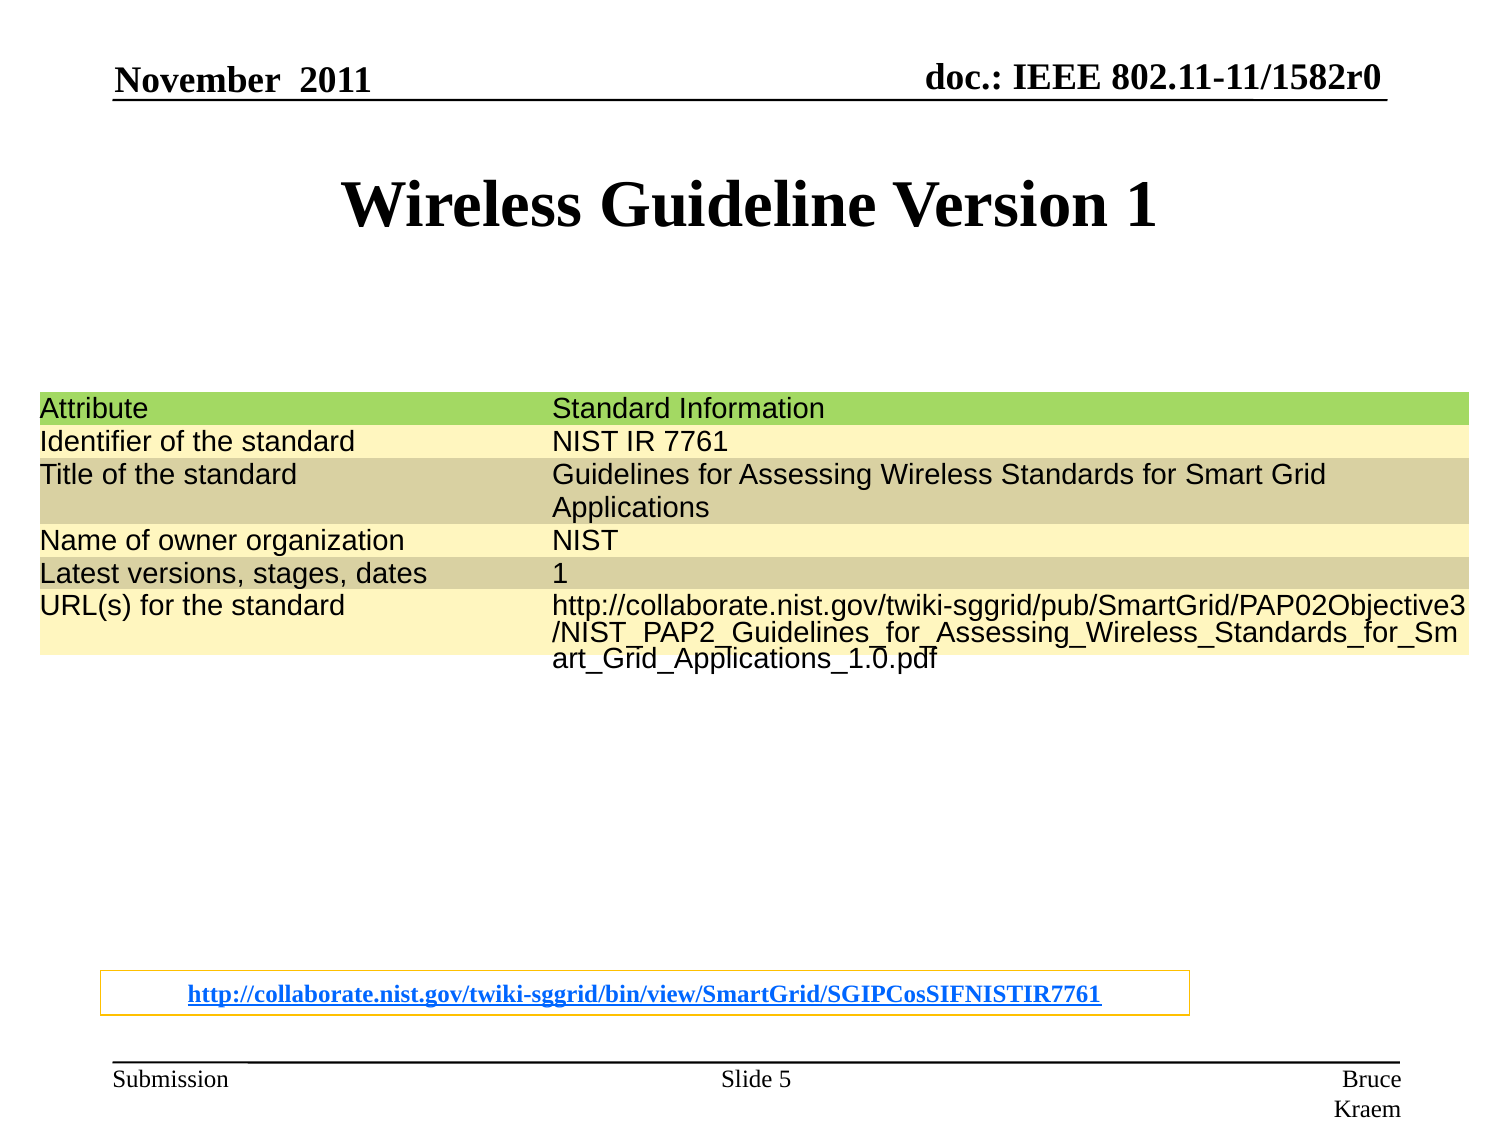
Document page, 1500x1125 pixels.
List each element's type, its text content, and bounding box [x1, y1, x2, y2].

table_cell Guidelines for Assessing Wireless Standards for Smart Grid Applications [552, 468, 1469, 524]
table_cell Identifier of the standard [40, 425, 112, 458]
table_cell NIST [552, 524, 1469, 557]
table_cell 1 [552, 557, 1469, 589]
text_box http://collaborate.nist.gov/twiki-sggrid/bin/view/SmartGrid/SGIPCosSIFNISTIR7761 [100, 970, 1190, 1015]
title Wireless Guideline Version 1 [112, 112, 1388, 288]
table_header Attribute [40, 392, 112, 425]
table_cell Name of owner organization [40, 524, 552, 557]
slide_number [114, 54, 550, 100]
table_cell Latest versions, stages, dates [40, 557, 552, 589]
table_cell Title of the standard [40, 458, 552, 524]
text_box [112, 392, 1500, 468]
table_cell URL(s) for the standard [40, 589, 552, 655]
slide_number Slide 5 [721, 1062, 792, 1093]
footer Bruce Kraemer, Marvell [1325, 1062, 1402, 1093]
table_cell http://collaborate.nist.gov/twiki-sggrid/pub/SmartGrid/PAP02Objective3/NIST_PAP2_Guidelines_for_Assessing_Wireless_Standards_for_Smart_Grid_Applications_1.0.pdf [552, 589, 1469, 655]
